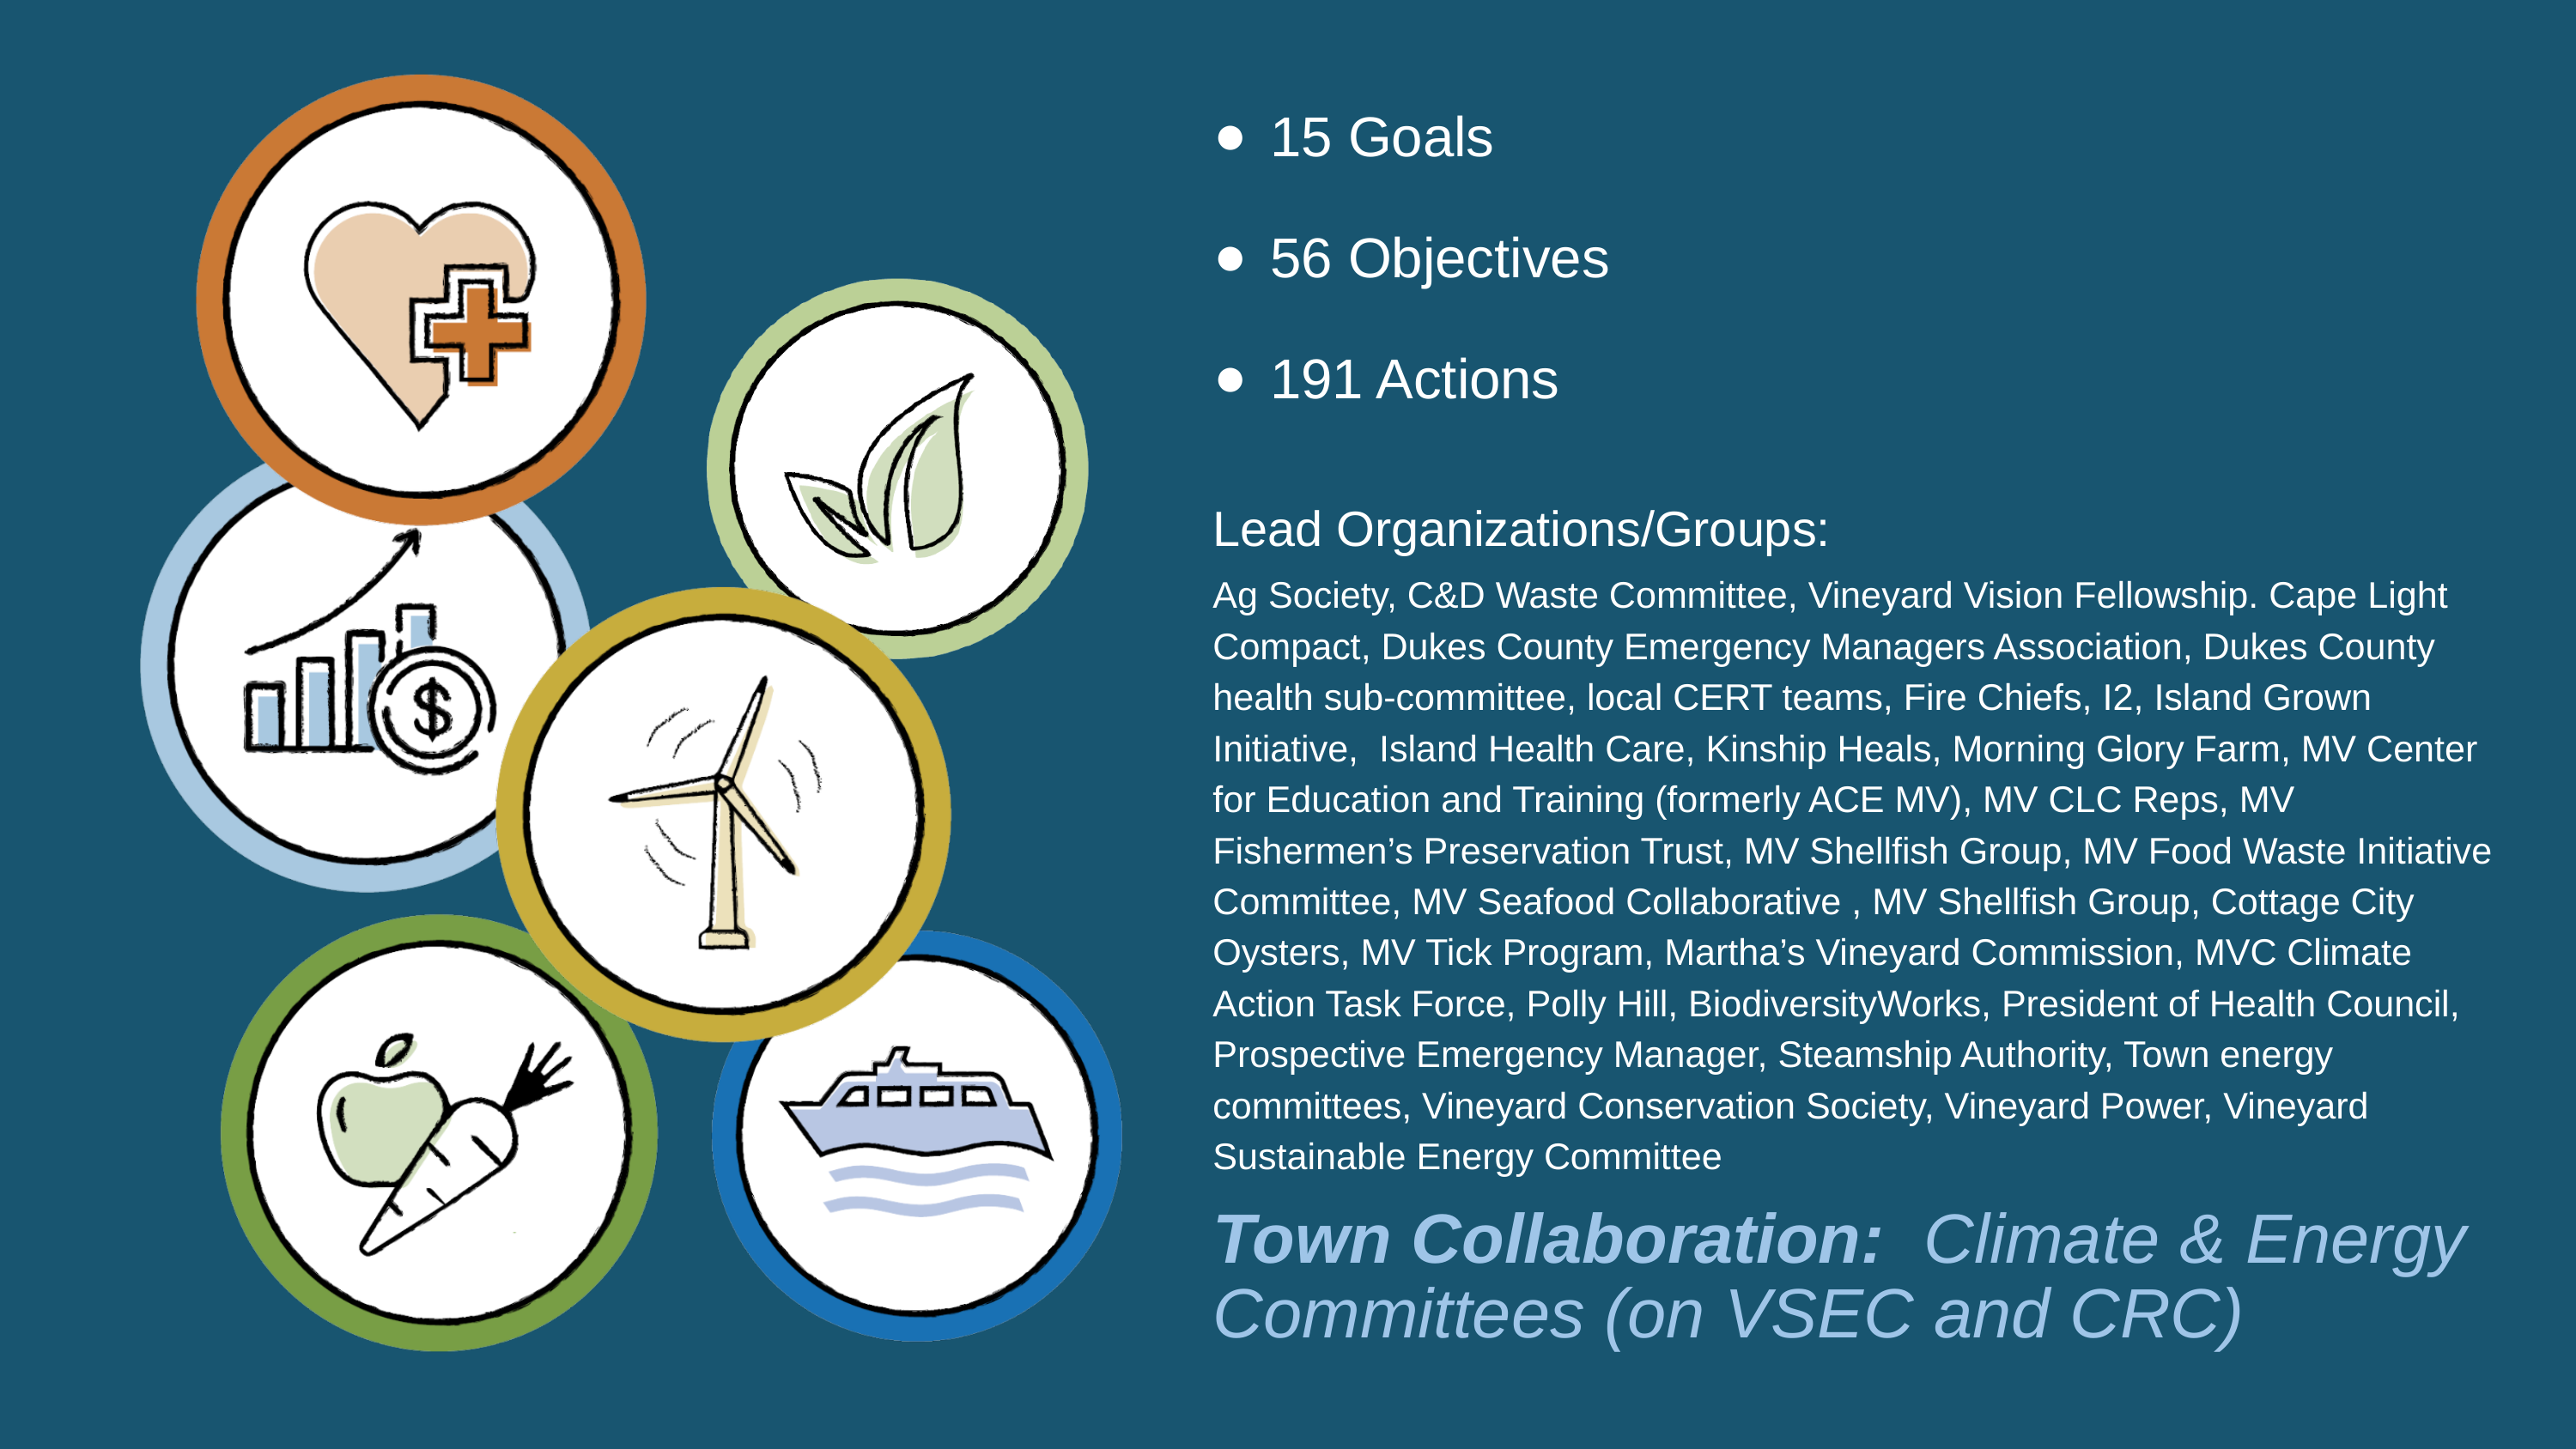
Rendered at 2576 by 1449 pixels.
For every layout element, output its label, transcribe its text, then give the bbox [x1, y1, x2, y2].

picture [130, 65, 1139, 1362]
text_box Town Collaboration: Climate & Energy Committees (on VSEC and CRC) [1200, 1190, 2548, 1367]
text_box 15 Goals 56 Objectives 191 Actions Lead Organizations/Groups: Ag Society, C&D Waste Committee, Vineyard Vision Fellowship. Cape Light Compact, Dukes County Emergency Managers Association, Dukes County health sub-committee, local CERT teams, Fire Chiefs, I2, Island Grown Initiative, Island Health Care, Kinship Heals, Morning Glory Farm, MV Center for Education and Training (formerly ACE MV), MV CLC Reps, MV Fishermen’s Preservation Trust, MV Shellfish Group, MV Food Waste Initiative Committee, MV Seafood Collaborative , MV Shellfish Group, Cottage City Oysters, MV Tick Program, Martha’s Vineyard Commission, MVC Climate Action Task Force, Polly Hill, BiodiversityWorks, President of Health Council, Prospective Emergency Manager, Steamship Authority, Town energy committees, Vineyard Conservation Society, Vineyard Power, Vineyard Sustainable Energy Committee [1200, 101, 2518, 1190]
